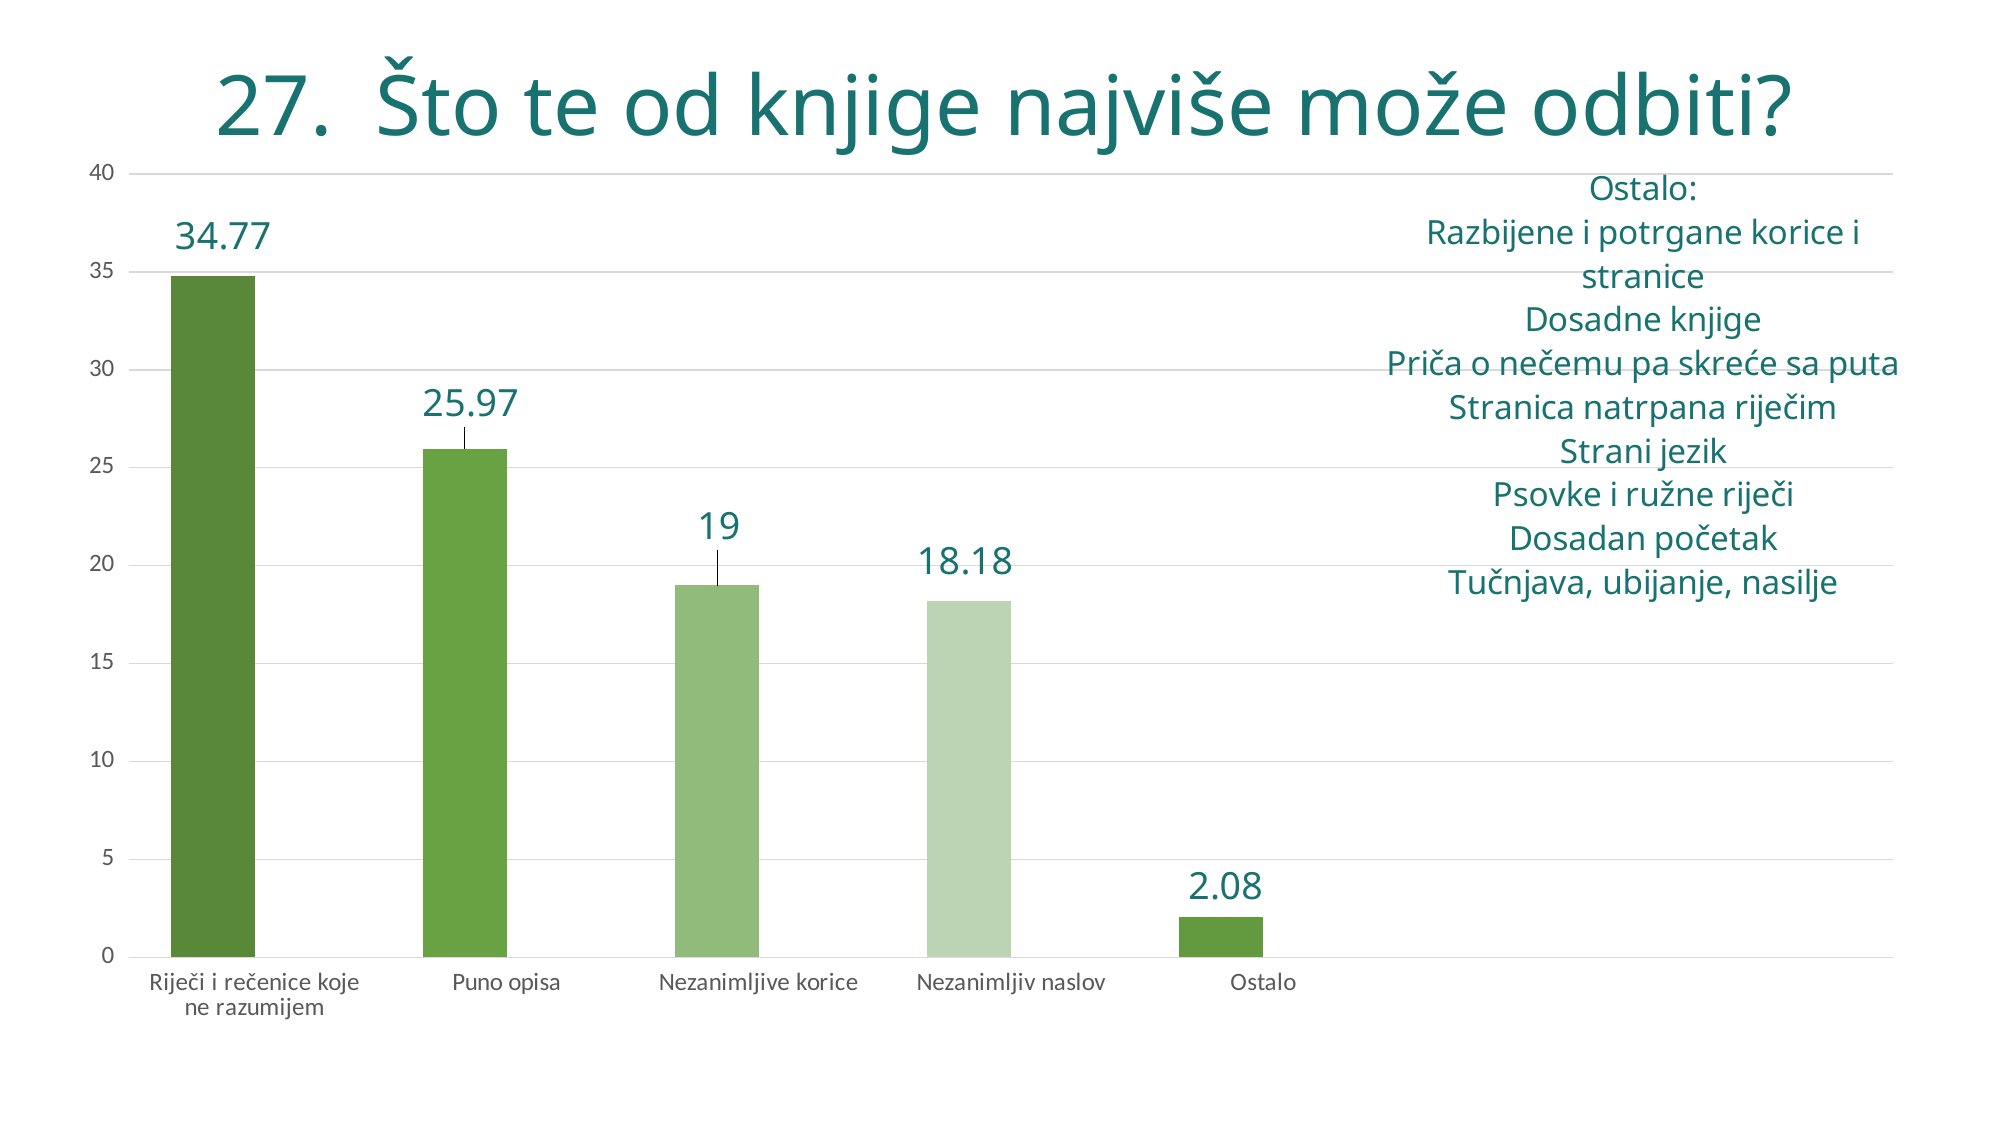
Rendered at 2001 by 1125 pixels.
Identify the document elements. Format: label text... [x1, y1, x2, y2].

chart [75, 158, 1925, 1089]
title 27. Što te od knjige najviše može odbiti? [142, 0, 1868, 158]
